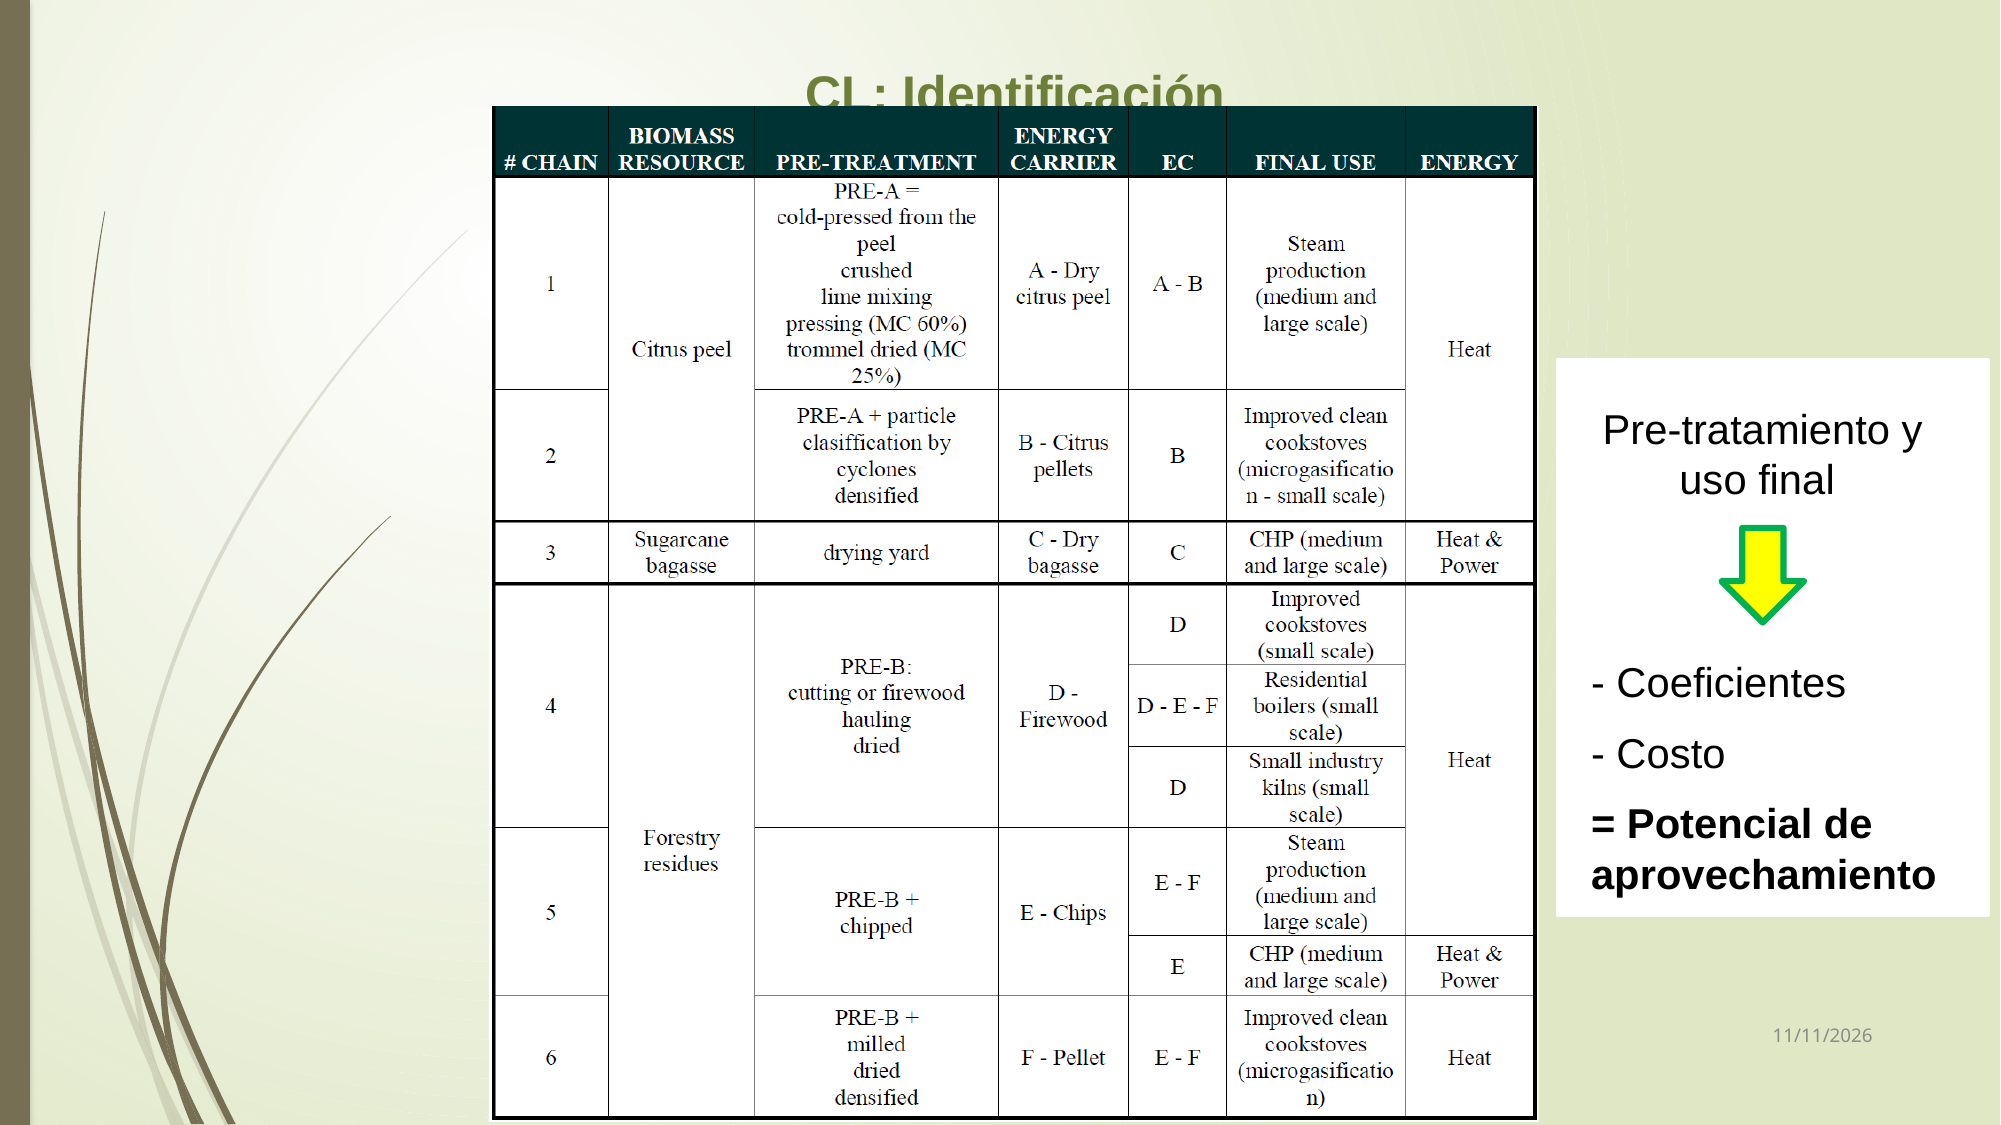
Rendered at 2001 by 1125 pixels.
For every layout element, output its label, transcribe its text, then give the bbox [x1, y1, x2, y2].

title CL: Identificación [31, 25, 2000, 130]
text_box [1556, 358, 1990, 917]
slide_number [1699, 1005, 1888, 1067]
text_box Pre-tratamiento y uso final [1574, 395, 1952, 511]
text_box - Coeficientes - Costo = Potencial de aprovechamiento [1576, 648, 1953, 905]
text_box [1720, 526, 1806, 624]
picture [488, 105, 1539, 1122]
